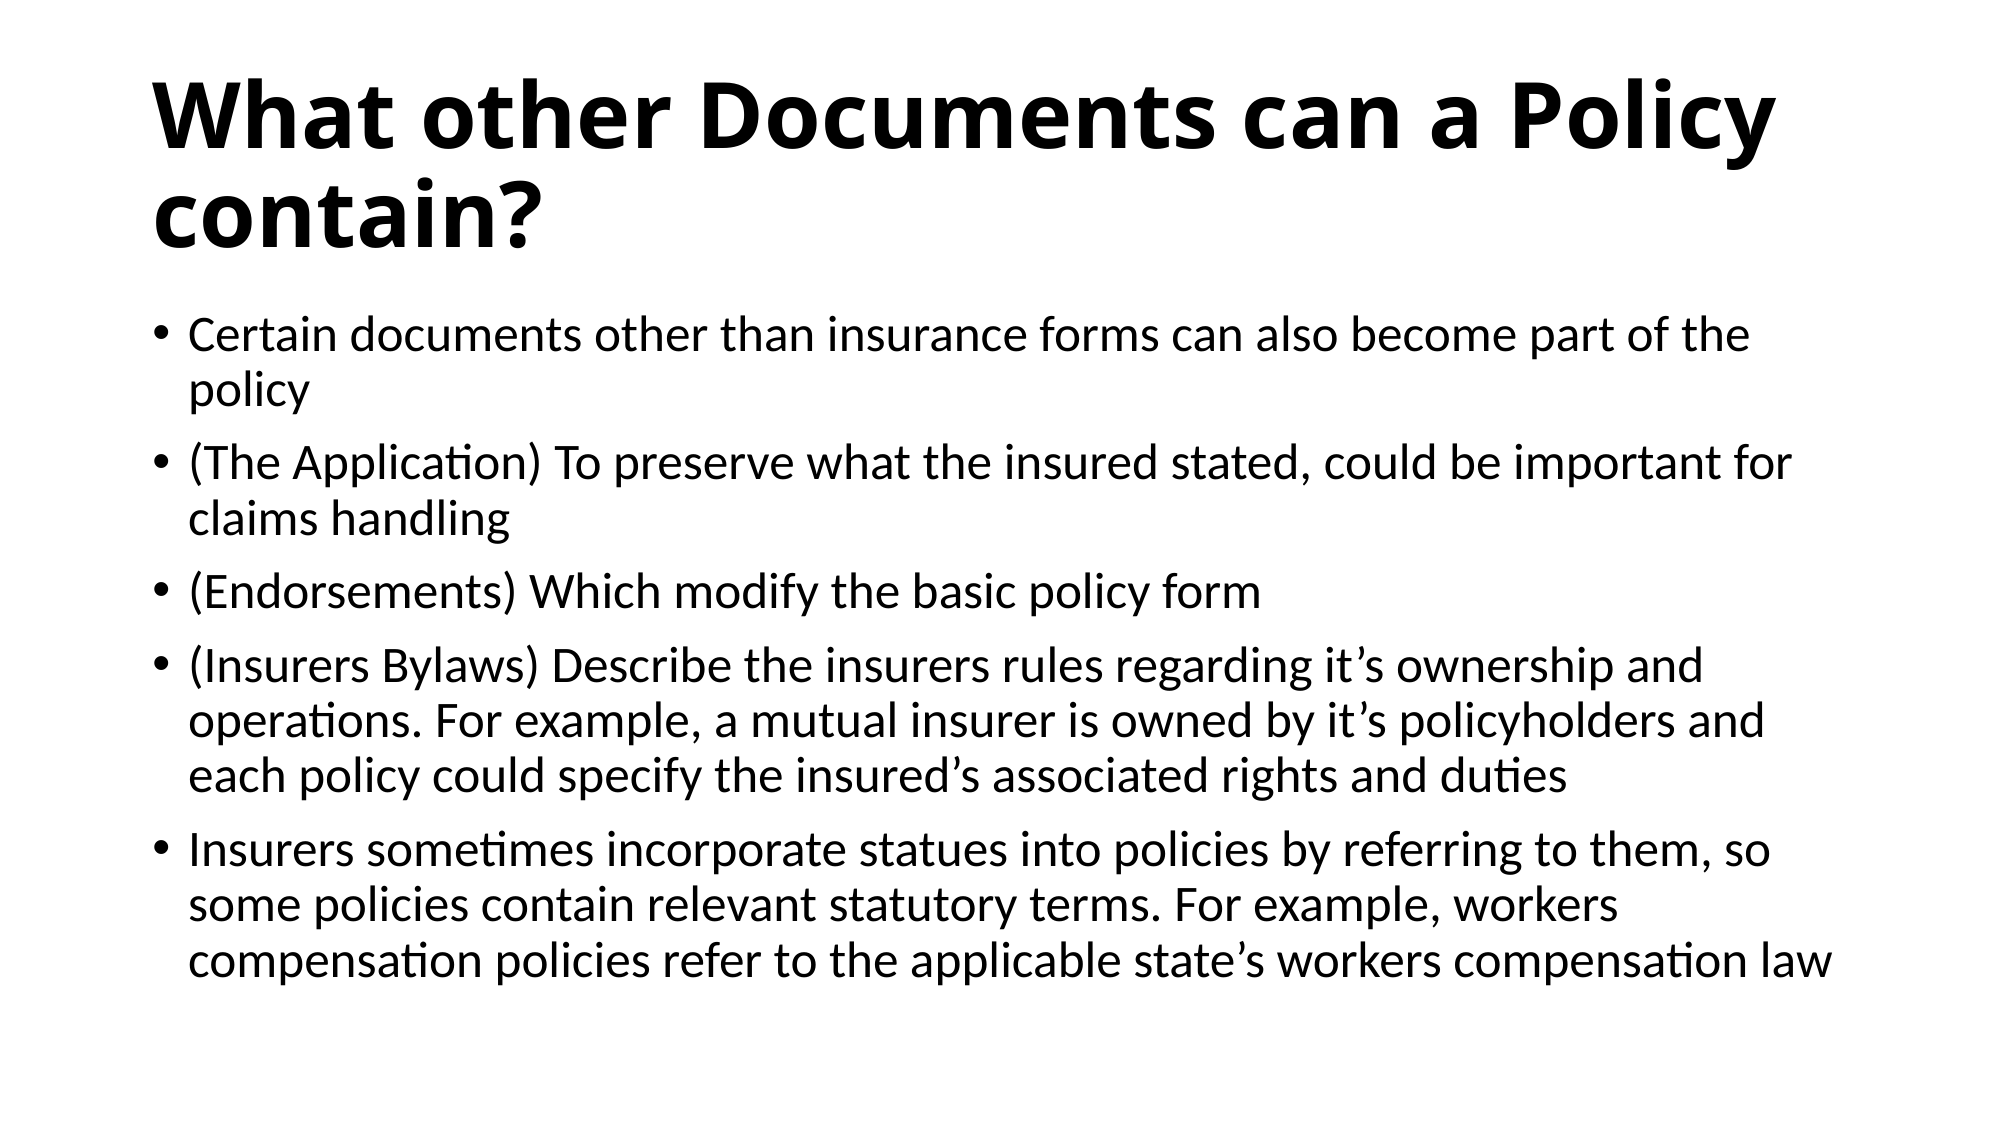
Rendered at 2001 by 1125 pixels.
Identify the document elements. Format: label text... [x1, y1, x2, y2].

title What other Documents can a Policy contain? [137, 59, 1863, 278]
list Certain documents other than insurance forms can also become part of the policy (The Application) To preserve what the insured stated, could be important for claims handling (Endorsements) Which modify the basic policy form (Insurers Bylaws) Describe the insurers rules regarding it’s ownership and operations. For example, a mutual insurer is owned by it’s policyholders and each policy could specify the insured’s associated rights and duties Insurers sometimes incorporate statues into policies by referring to them, so some policies contain relevant statutory terms. For example, workers compensation policies refer to the applicable state’s workers compensation law [137, 299, 1863, 1014]
